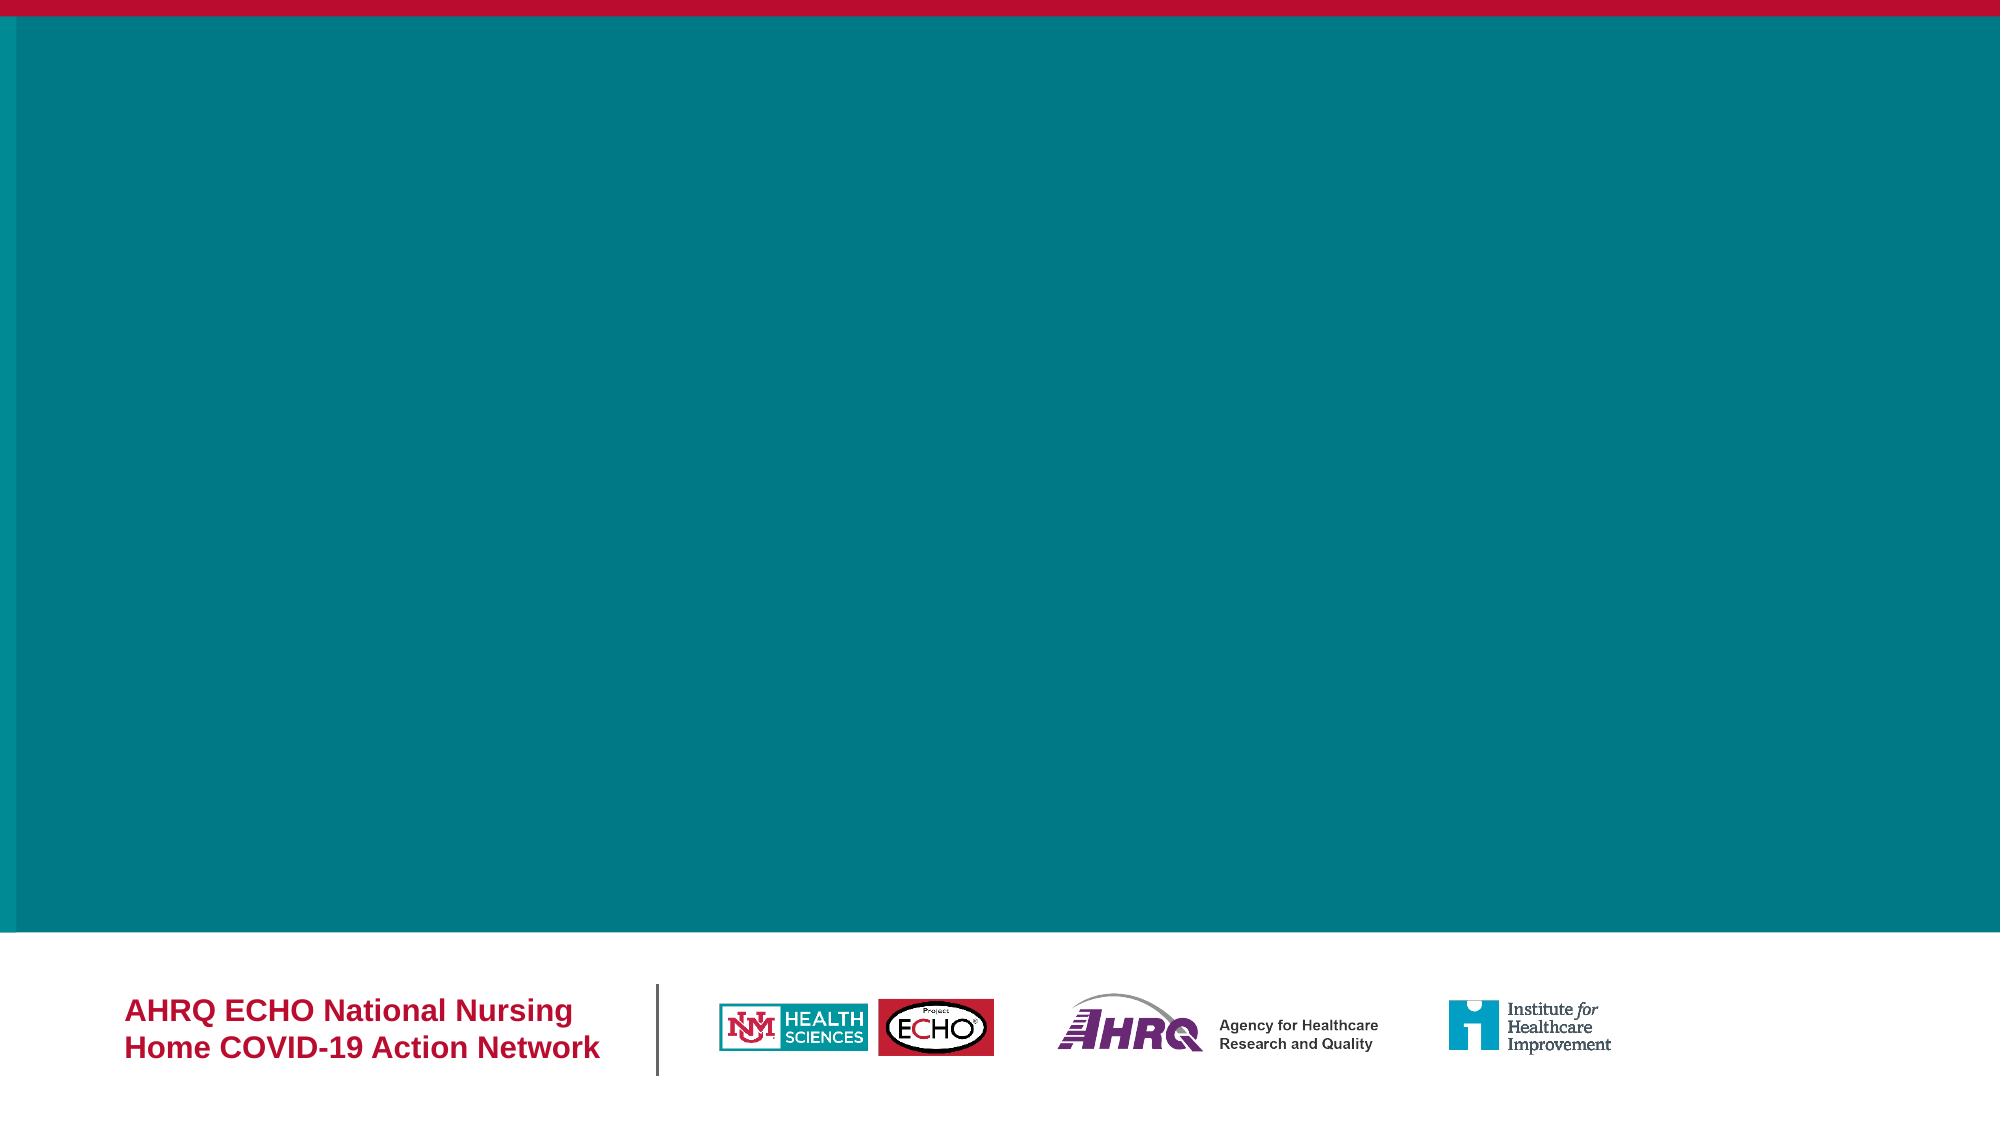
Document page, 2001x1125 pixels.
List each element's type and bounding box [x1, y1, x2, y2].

picture [1056, 992, 1382, 1054]
picture [1445, 983, 1614, 1072]
picture [709, 990, 1004, 1064]
